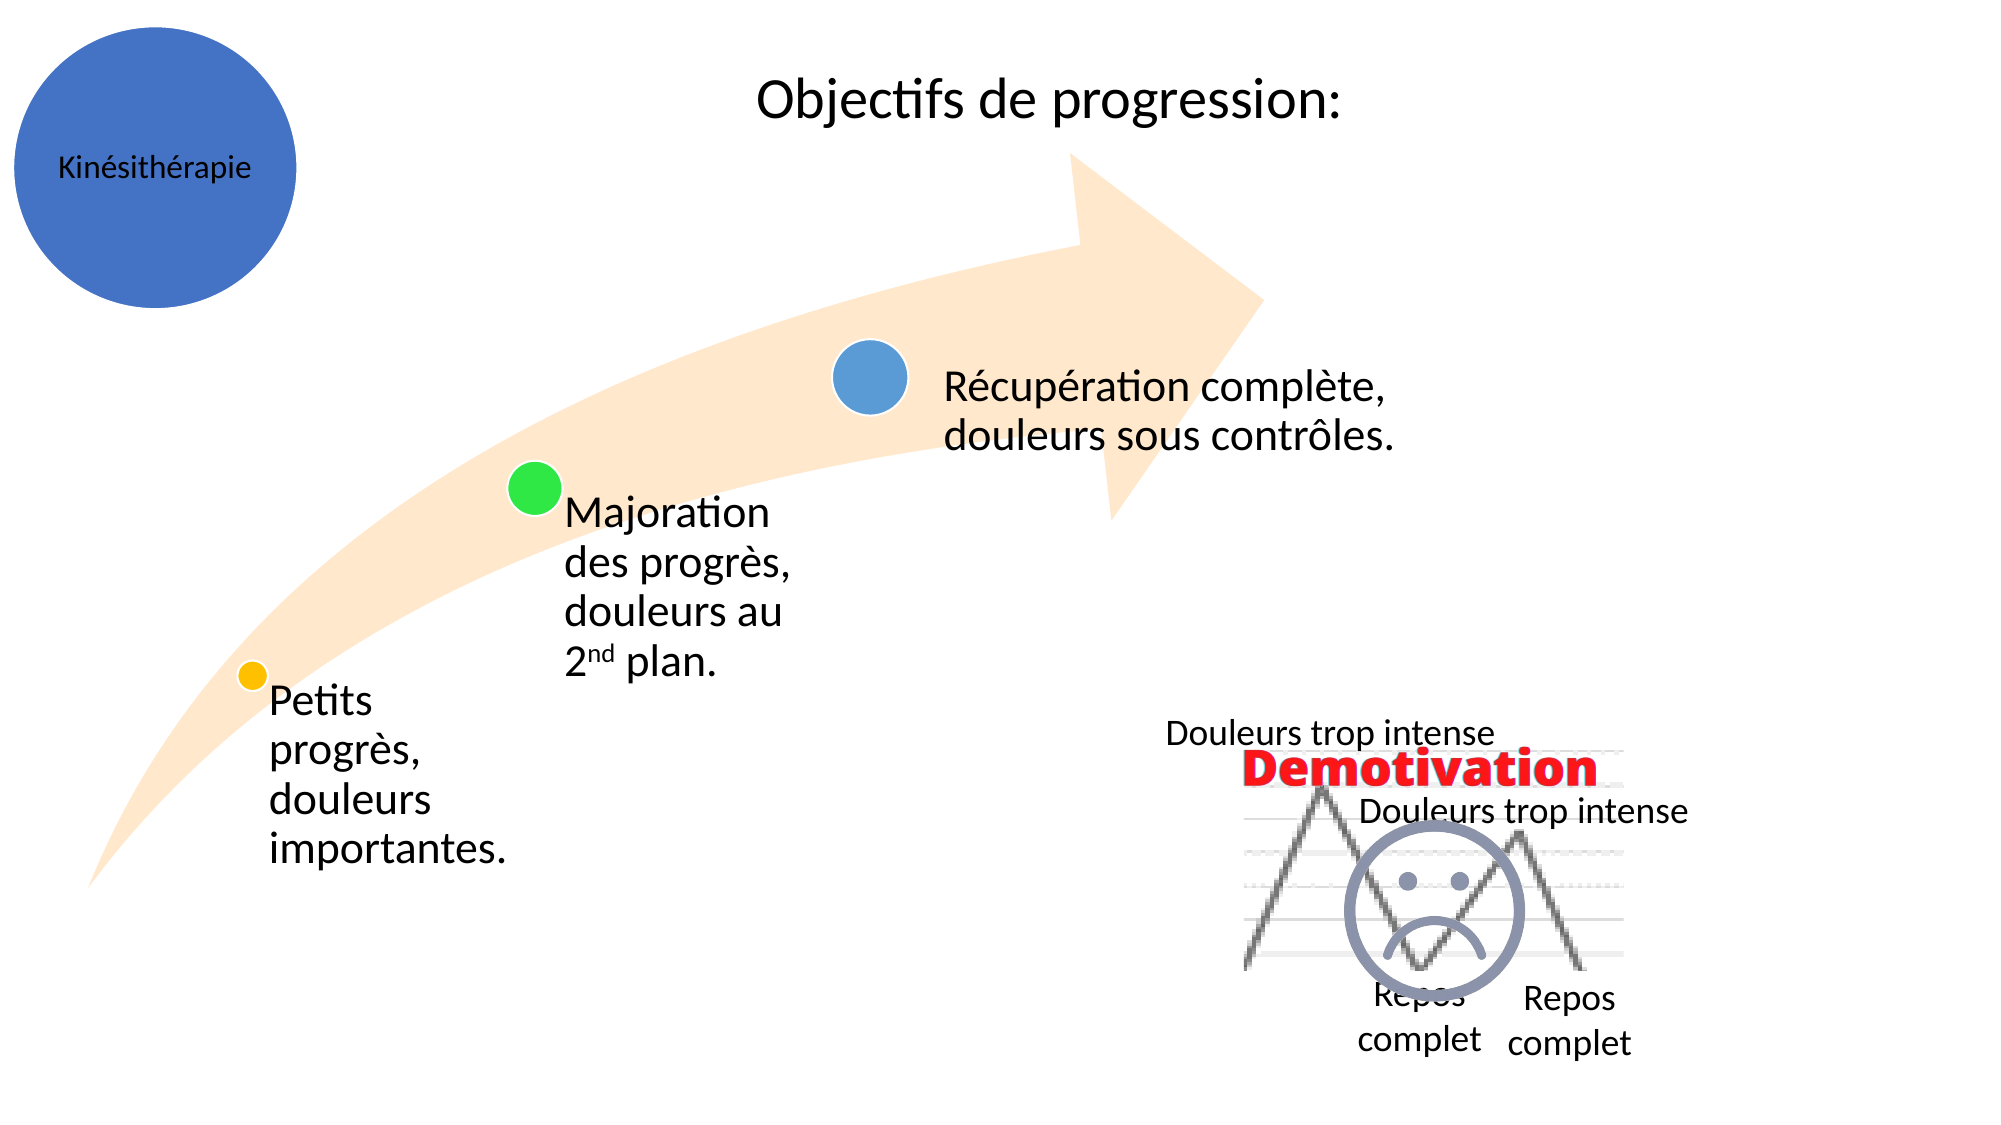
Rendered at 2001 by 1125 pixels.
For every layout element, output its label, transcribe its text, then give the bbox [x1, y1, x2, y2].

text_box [0, 153, 1452, 889]
text_box Objectifs de progression: [611, 52, 1488, 138]
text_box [13, 26, 298, 153]
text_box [1133, 700, 1722, 1072]
picture [1241, 730, 1598, 1012]
